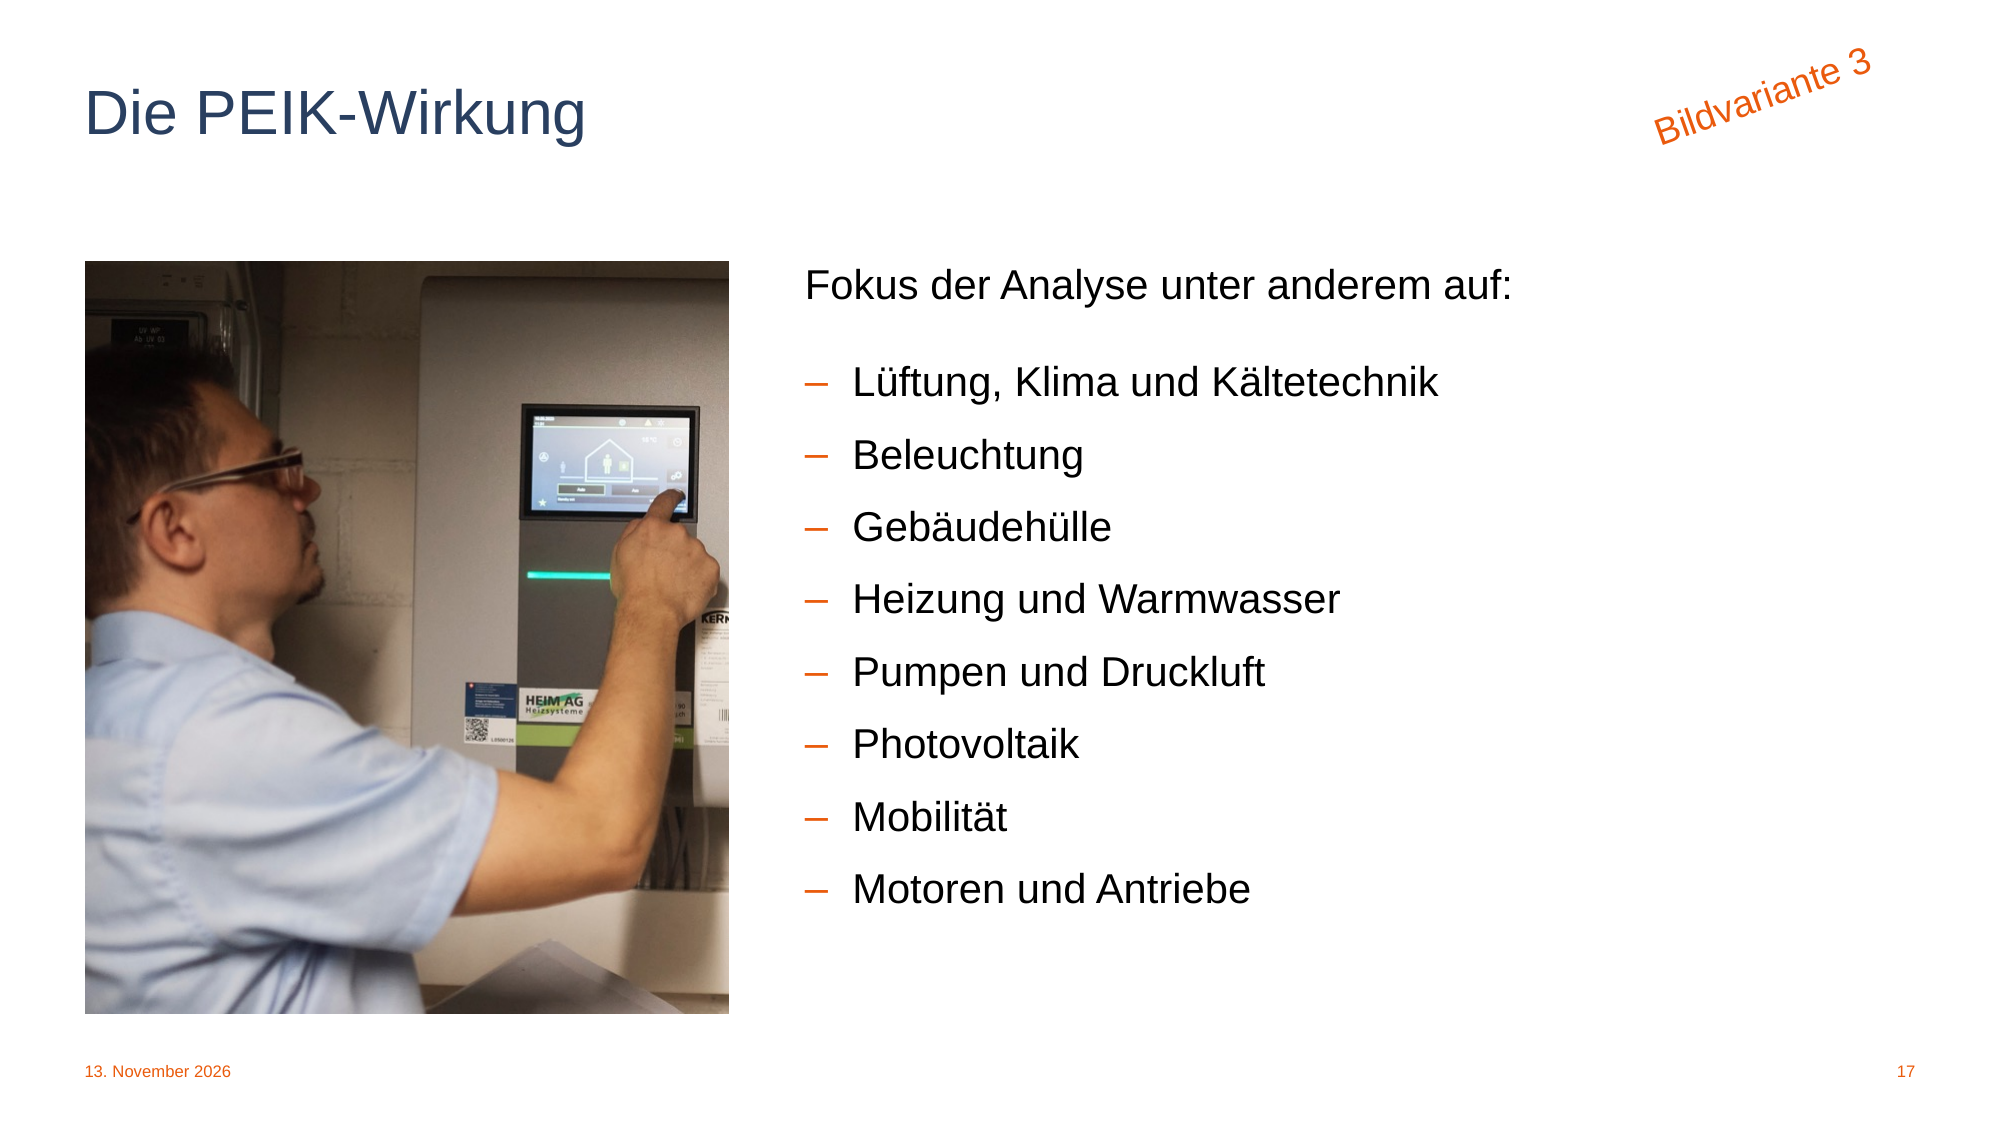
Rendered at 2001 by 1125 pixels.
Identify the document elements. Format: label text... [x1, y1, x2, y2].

title Die PEIK-Wirkung [84, 72, 1916, 203]
list Fokus der Analyse unter anderem auf: Lüftung, Klima und Kältetechnik Beleuchtung Gebäudehülle Heizung und Warmwasser Pumpen und Druckluft Photovoltaik Mobilität Motoren und Antriebe [805, 261, 1916, 1014]
text_box Bildvariante 3 [1648, 0, 2000, 154]
picture [85, 261, 729, 1014]
slide_number 17 [1740, 1058, 1916, 1082]
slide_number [84, 1058, 333, 1082]
